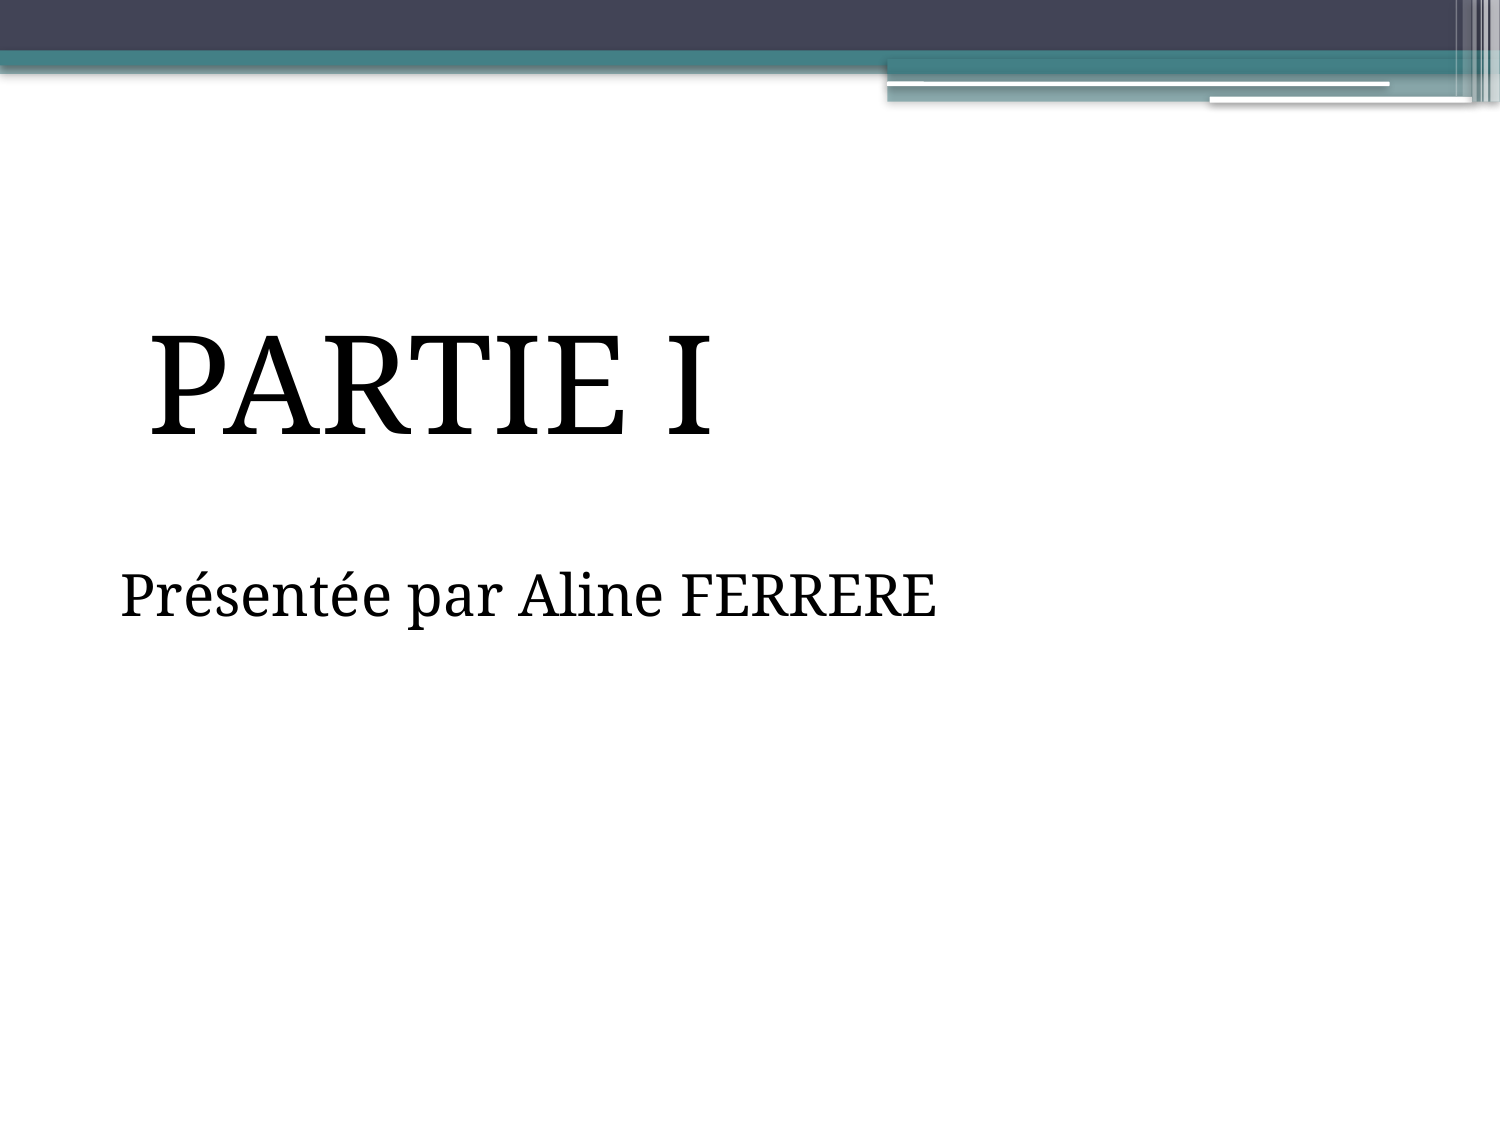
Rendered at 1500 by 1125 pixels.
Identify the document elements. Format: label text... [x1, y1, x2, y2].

text_box Présentée par Aline FERRERE [105, 550, 1382, 636]
text_box PARTIE I [125, 289, 731, 470]
